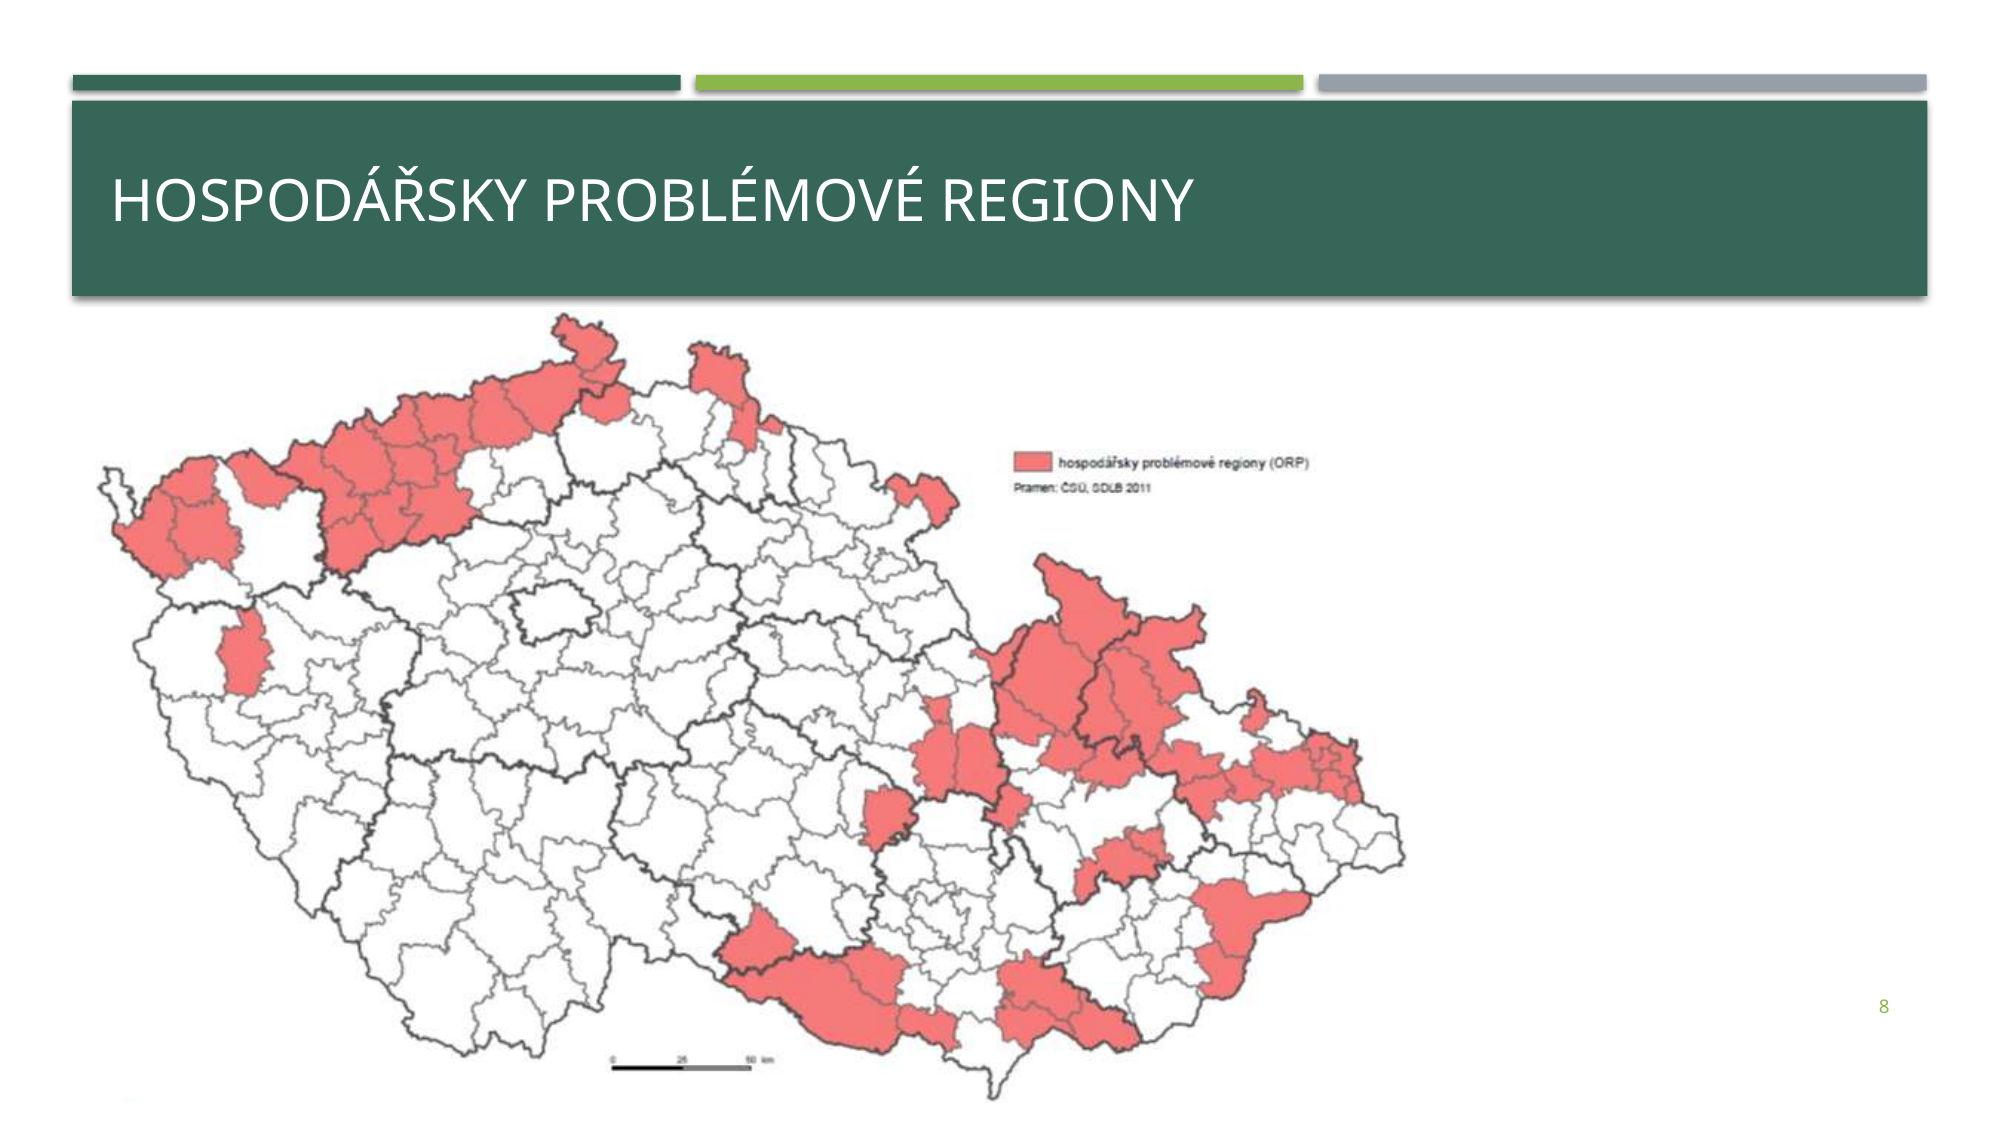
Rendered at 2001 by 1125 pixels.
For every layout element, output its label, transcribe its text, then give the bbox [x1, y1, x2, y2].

picture [94, 310, 1408, 1104]
title HOSPODÁŘSKY PROBLÉMOVÉ REGIONY [95, 115, 1940, 241]
slide_number 8 [1732, 977, 1905, 1037]
